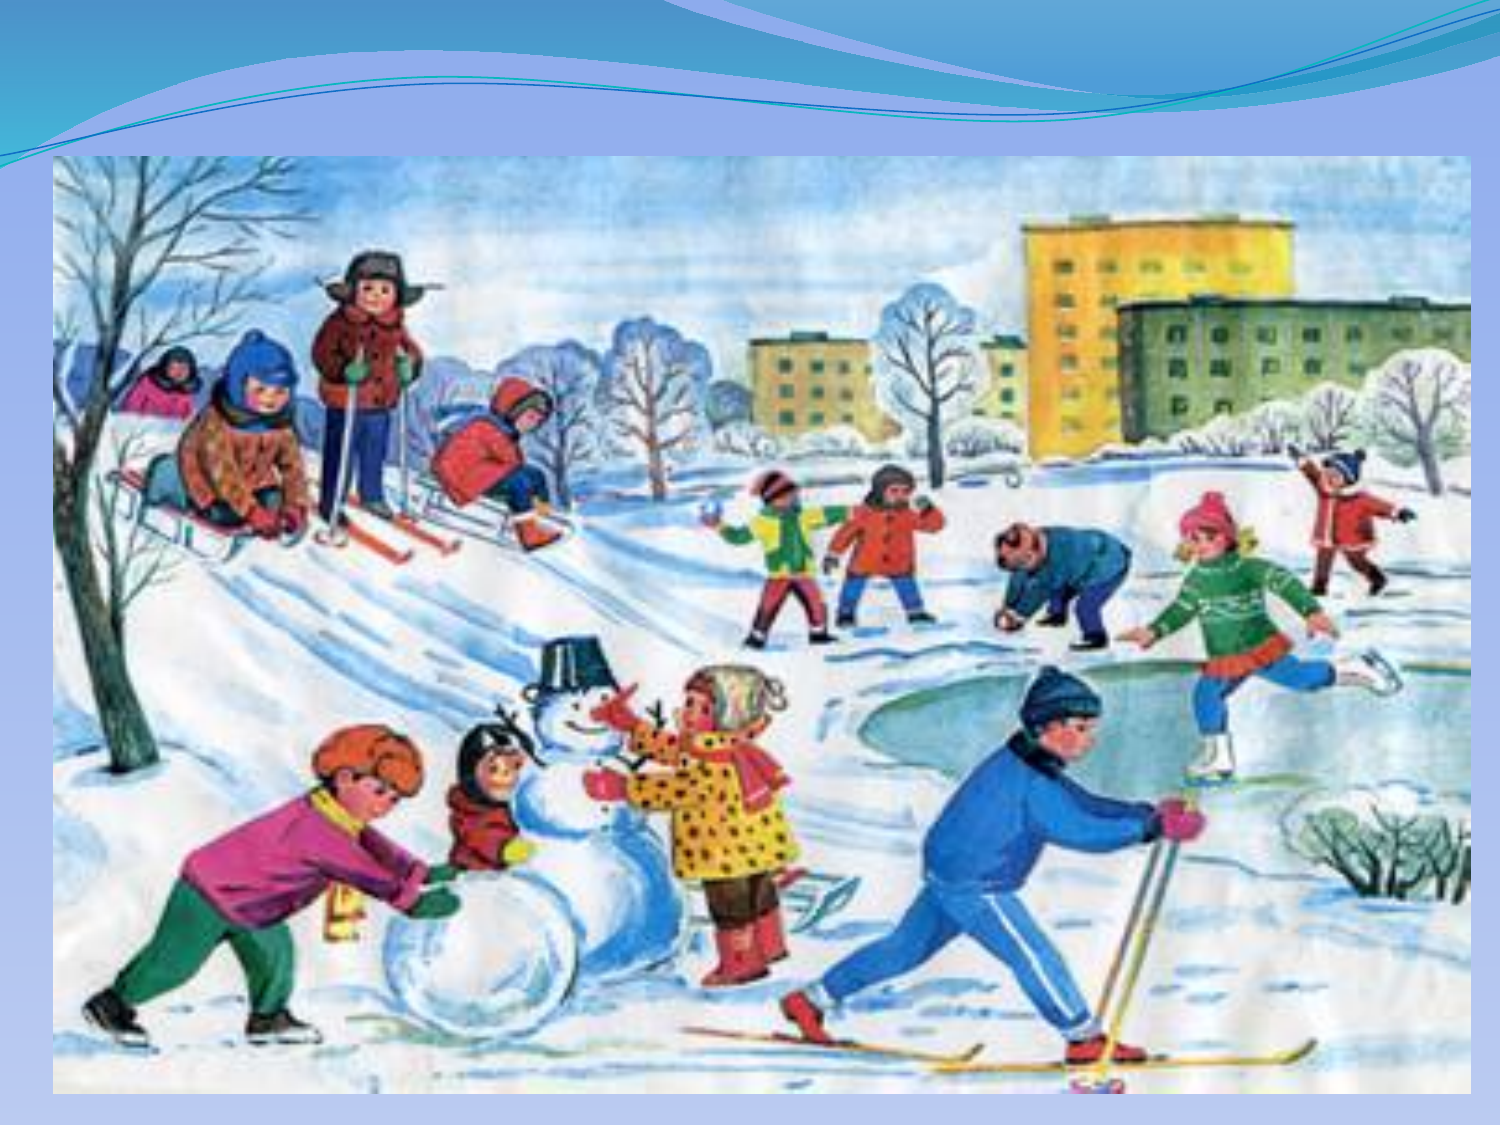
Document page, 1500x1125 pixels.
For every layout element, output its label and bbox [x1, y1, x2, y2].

picture [52, 156, 1471, 1095]
